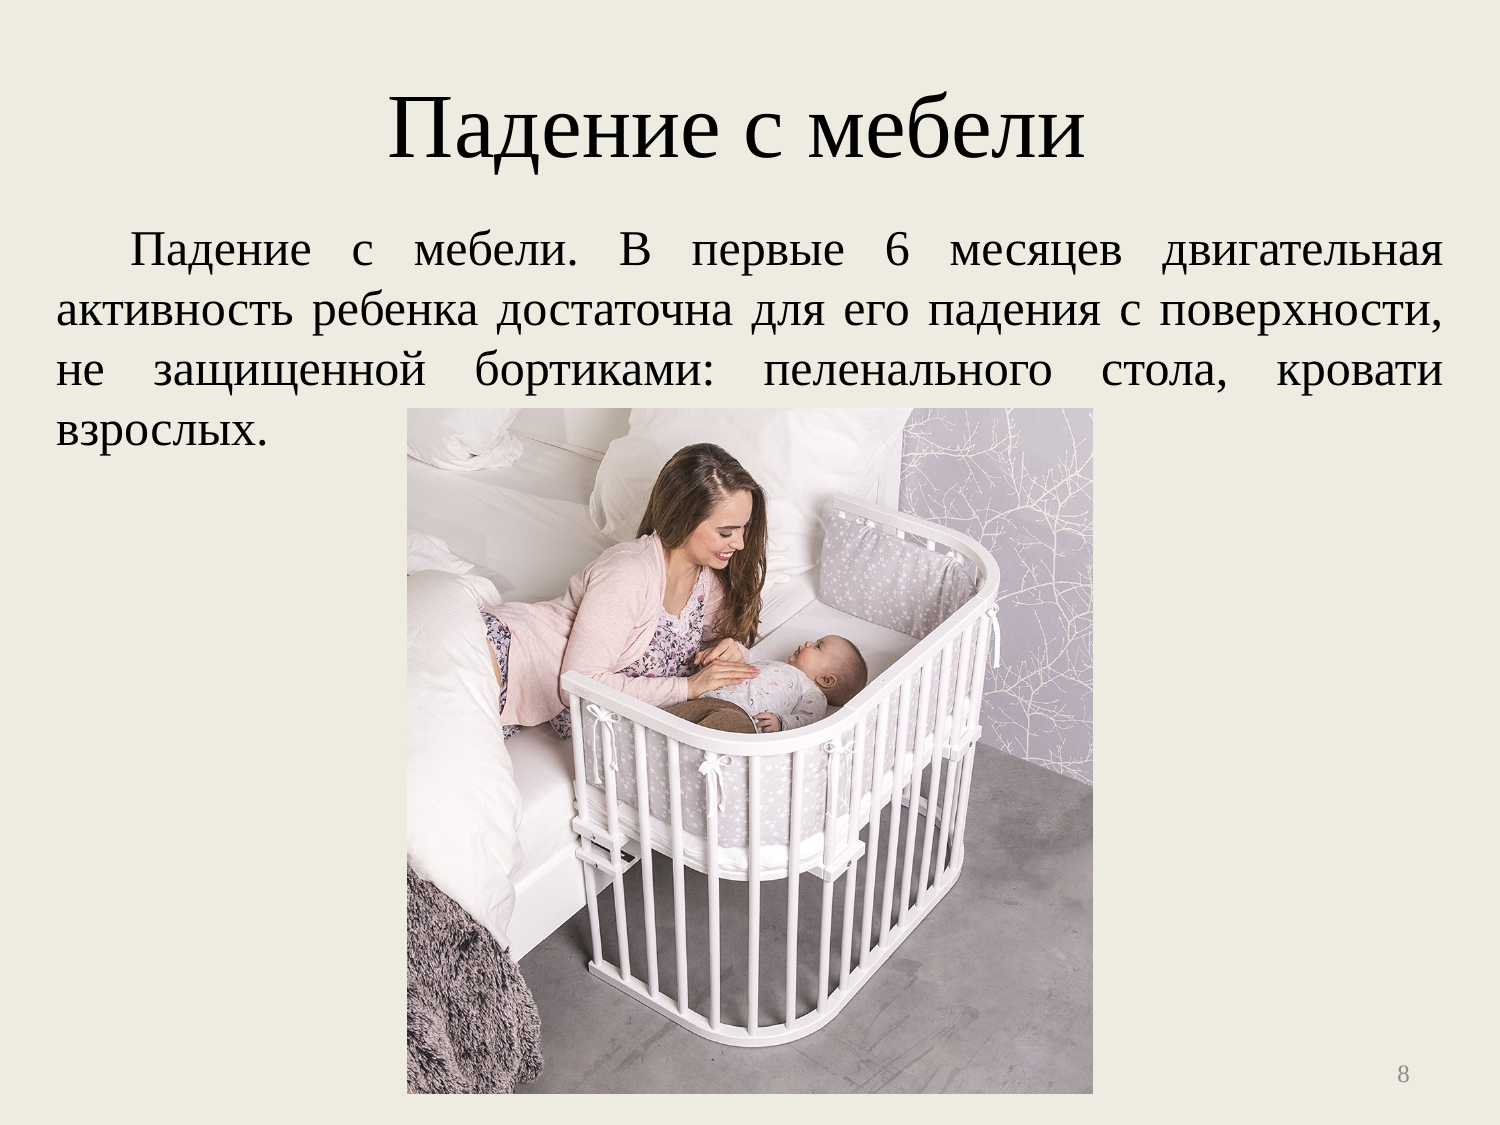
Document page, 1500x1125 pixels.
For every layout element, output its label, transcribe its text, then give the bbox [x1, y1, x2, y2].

picture [407, 408, 1093, 1095]
title Падение с мебели [100, 0, 1376, 208]
slide_number 8 [1089, 1042, 1425, 1103]
text_box Падение с мебели. В первые 6 месяцев двигательная активность ребенка достаточна для его падения с поверхности, не защищенной бортиками: пеленального стола, кровати взрослых. [41, 208, 1459, 463]
